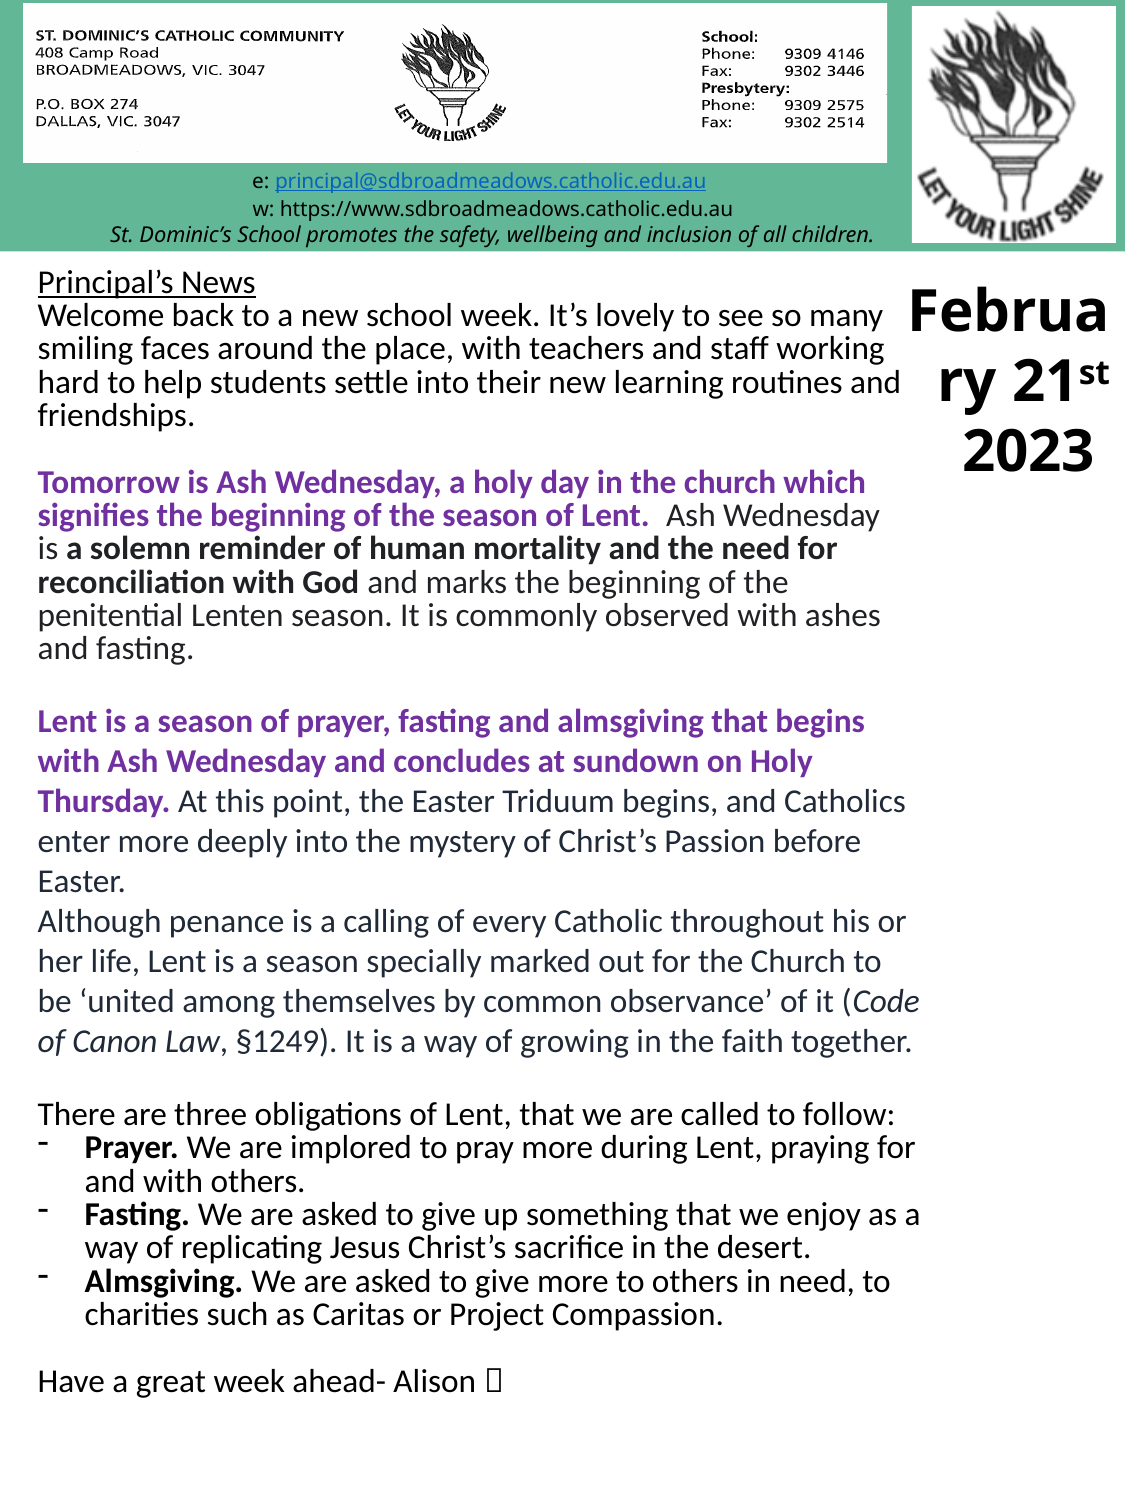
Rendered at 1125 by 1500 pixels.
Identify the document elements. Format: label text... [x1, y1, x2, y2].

picture [911, 6, 1116, 243]
text_box e: principal@sdbroadmeadows.catholic.edu.au w: https://www.sdbroadmeadows.catholic.edu.au St. Dominic’s School promotes the safety, wellbeing and inclusion of all children. [48, 159, 938, 254]
text_box Principal’s News Welcome back to a new school week. It’s lovely to see so many smiling faces around the place, with teachers and staff working hard to help students settle into their new learning routines and friendships. Tomorrow is Ash Wednesday, a holy day in the church which signifies the beginning of the season of Lent. Ash Wednesday is a solemn reminder of human mortality and the need for reconciliation with God and marks the beginning of the penitential Lenten season. It is commonly observed with ashes and fasting. Lent is a season of prayer, fasting and almsgiving that begins with Ash Wednesday and concludes at sundown on Holy Thursday. At this point, the Easter Triduum begins, and Catholics enter more deeply into the mystery of Christ’s Passion before Easter. Although penance is a calling of every Catholic throughout his or her life, Lent is a season specially marked out for the Church to be ‘united among themselves by common observance’ of it (Code of Canon Law, §1249). It is a way of growing in the faith together. There are three obligations of Lent, that we are called to follow: Prayer. We are implored to pray more during Lent, praying for and with others. Fasting. We are asked to give up something that we enjoy as a way of replicating Jesus Christ’s sacrifice in the desert. Almsgiving. We are asked to give more to others in need, to charities such as Caritas or Project Compassion. Have a great week ahead- Alison  [22, 259, 938, 1440]
text_box [0, 0, 1125, 252]
picture [22, 3, 888, 163]
text_box February 21st 2023 [938, 266, 1125, 491]
